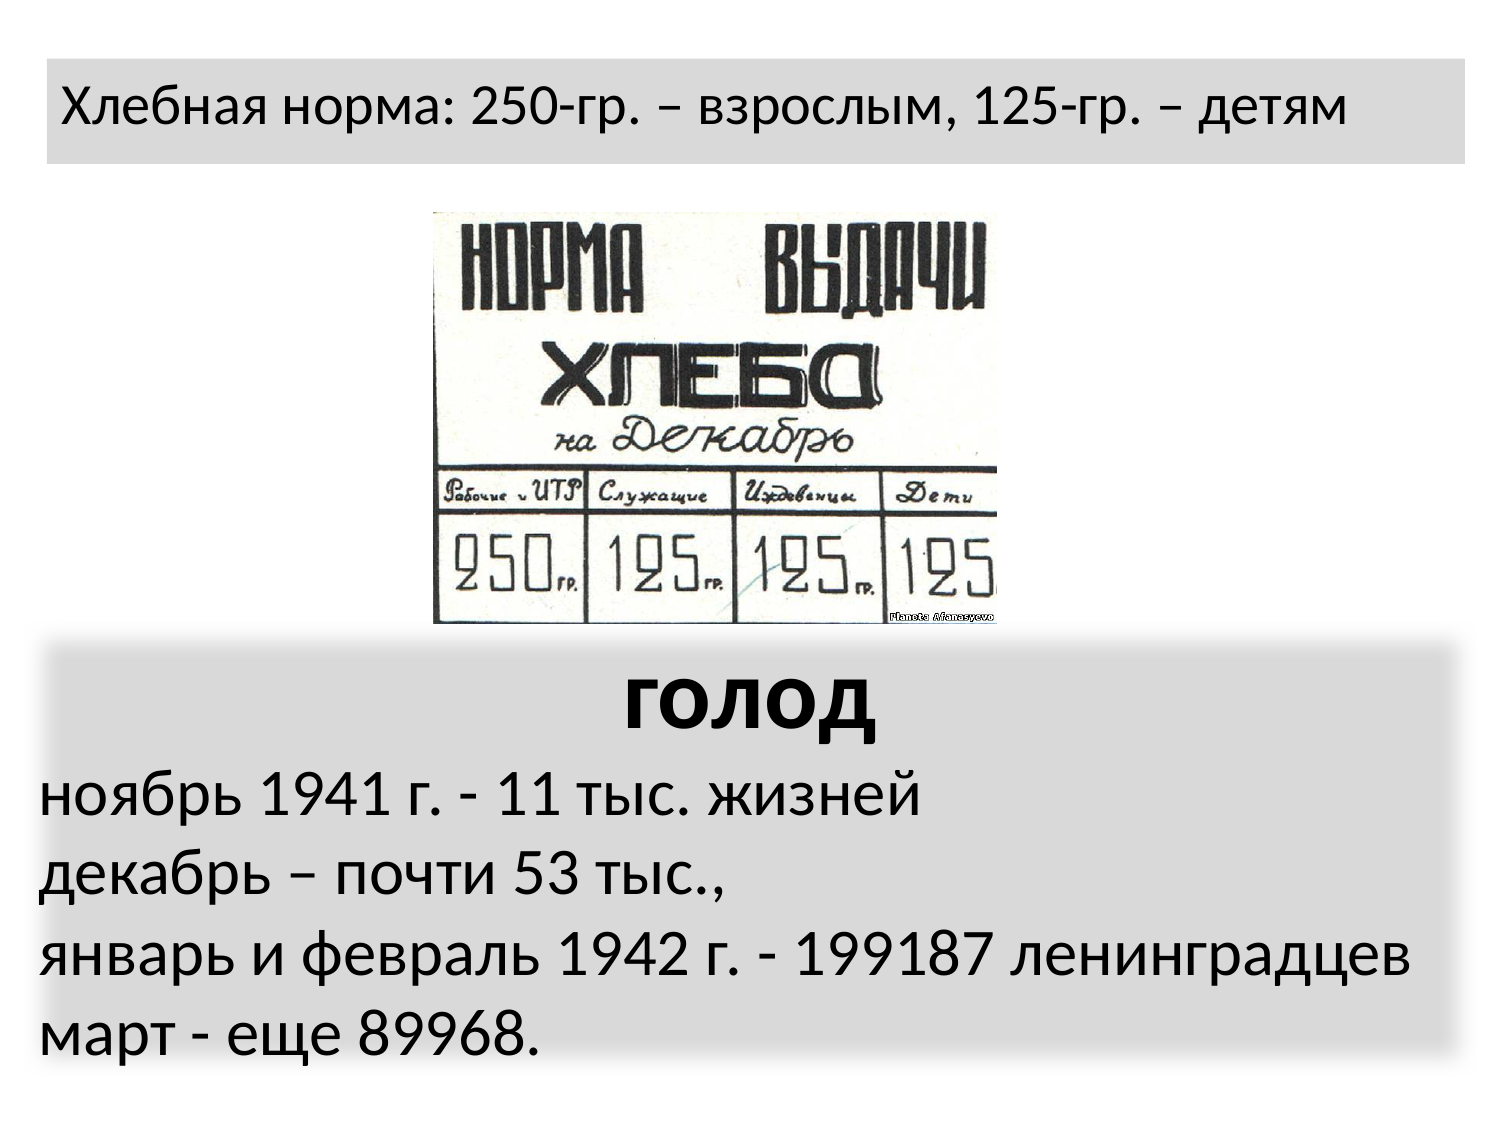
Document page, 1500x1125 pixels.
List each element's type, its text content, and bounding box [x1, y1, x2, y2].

picture [433, 212, 997, 624]
list Хлебная норма: 250-гр. – взрослым, 125-гр. – детям [46, 58, 1465, 164]
text_box голод ноябрь 1941 г. - 11 тыс. жизней декабрь – почти 53 тыс., январь и февраль 1942 г. - 199187 ленинградцев март - еще 89968. [61, 658, 1442, 1040]
